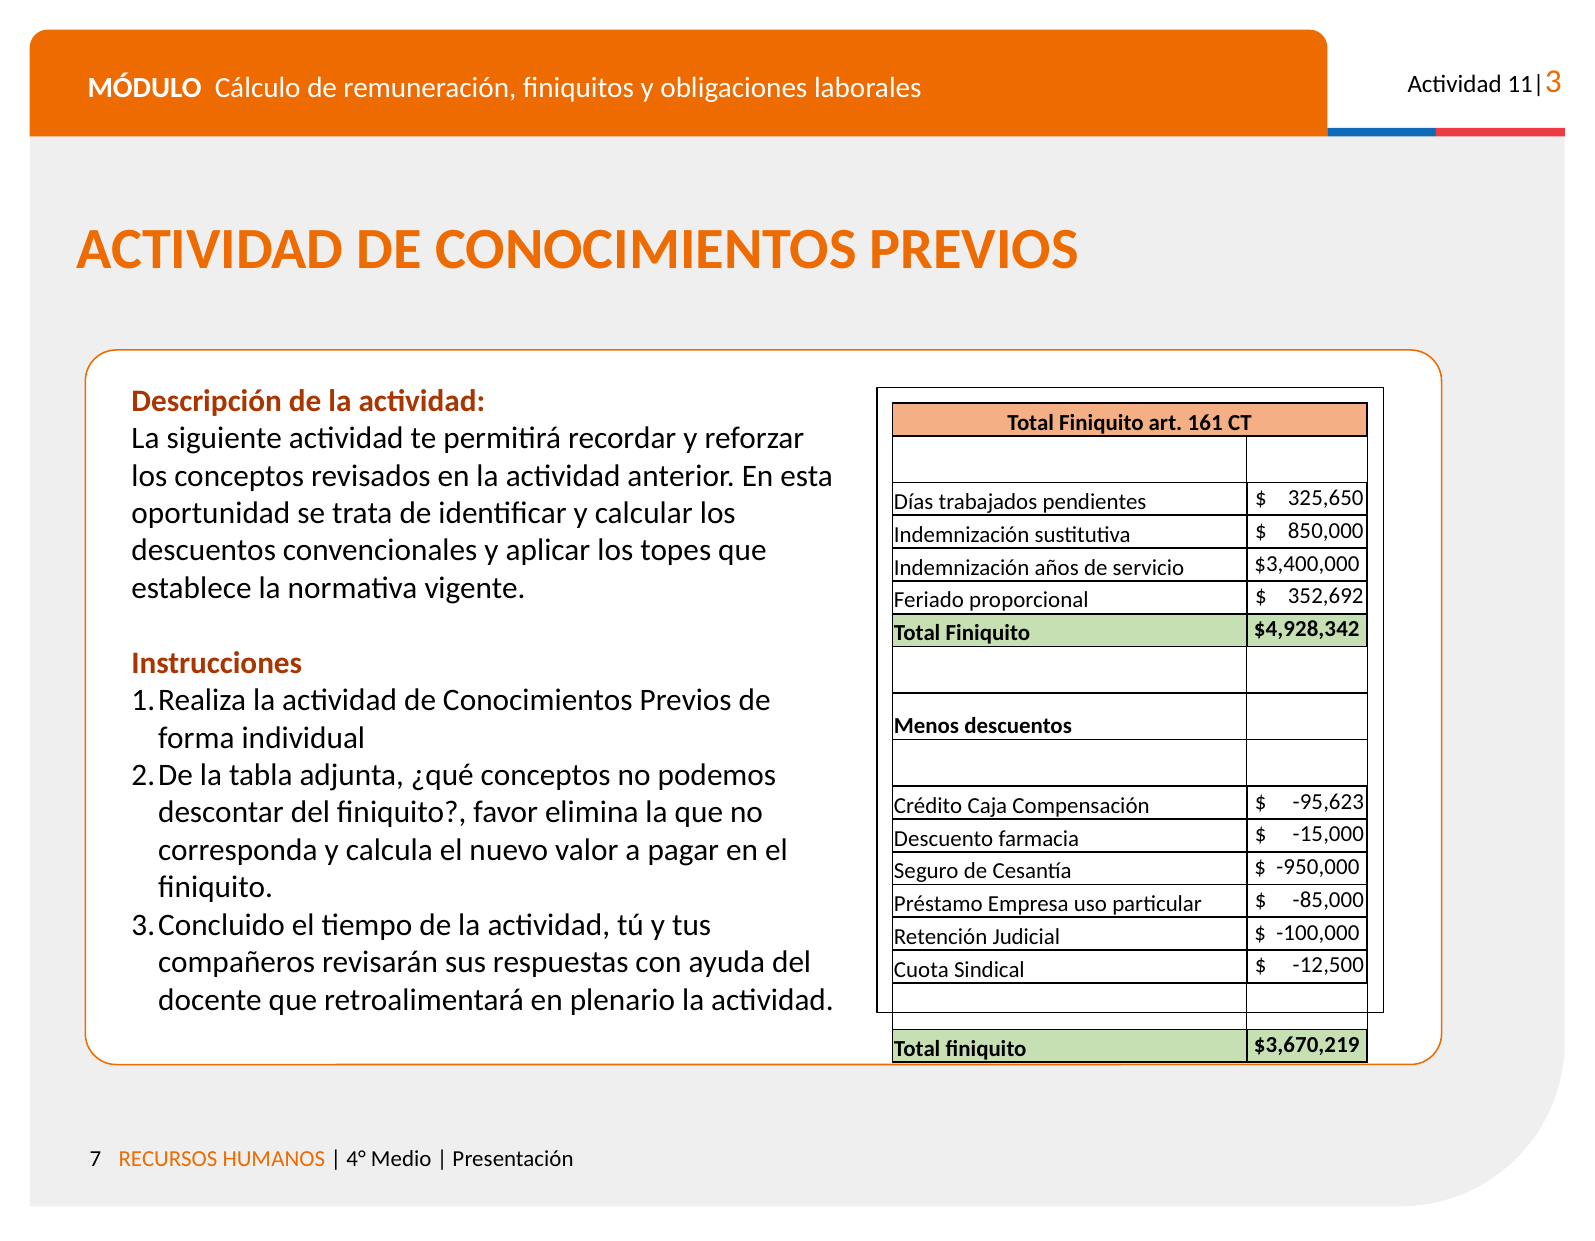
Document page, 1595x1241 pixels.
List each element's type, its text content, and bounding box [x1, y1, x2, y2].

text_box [85, 349, 1442, 1065]
text_box ACTIVIDAD DE CONOCIMIENTOS PREVIOS [61, 225, 1530, 278]
